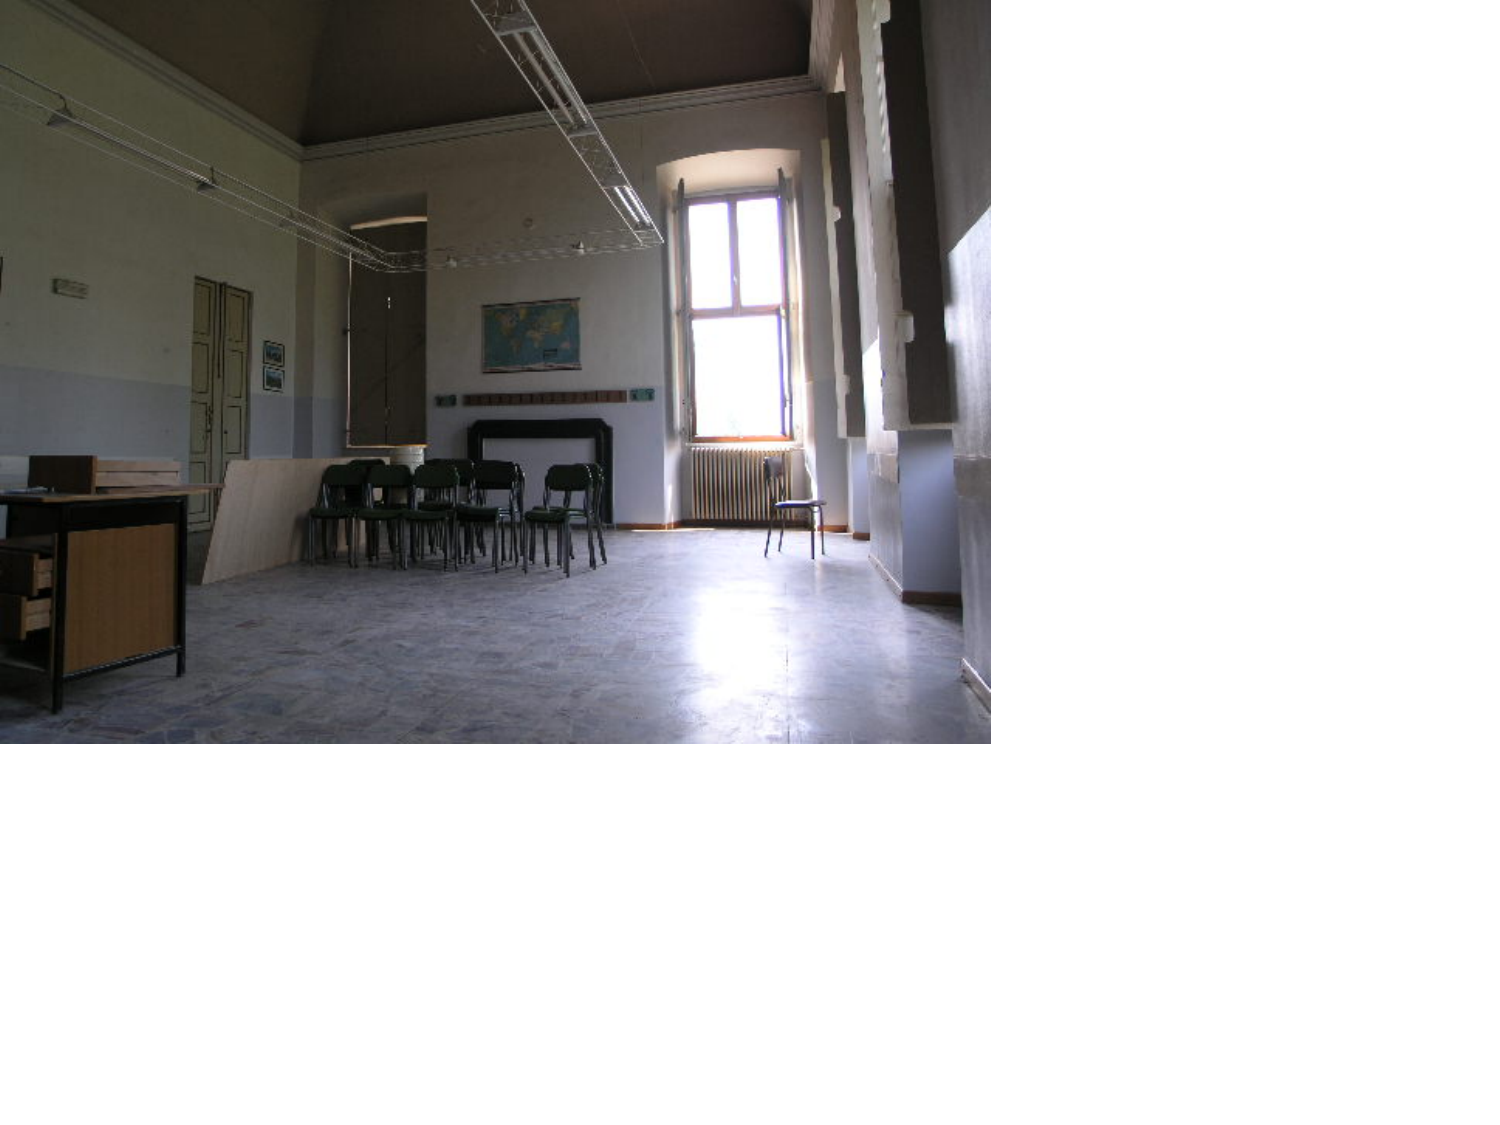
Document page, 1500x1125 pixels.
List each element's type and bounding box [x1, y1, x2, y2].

list [0, 0, 991, 744]
